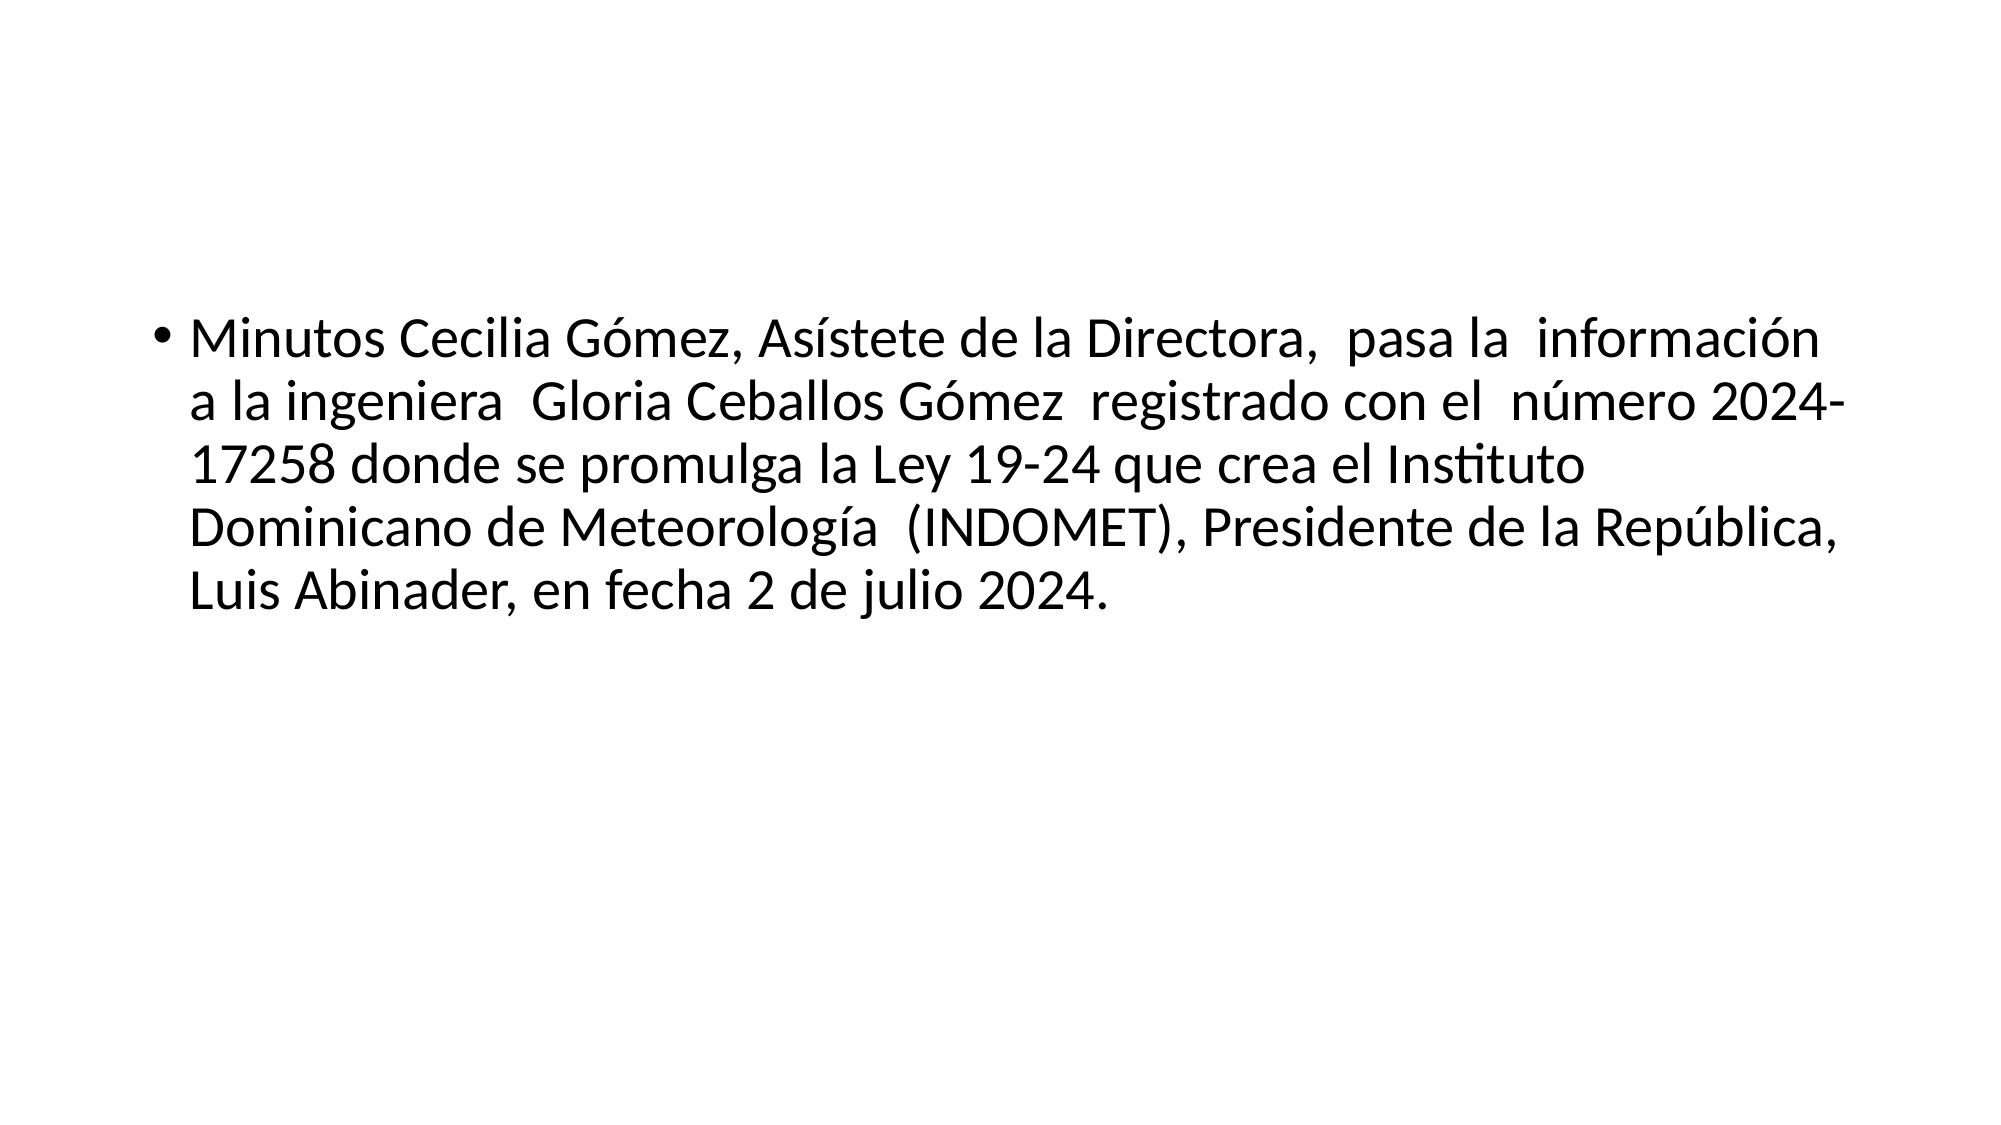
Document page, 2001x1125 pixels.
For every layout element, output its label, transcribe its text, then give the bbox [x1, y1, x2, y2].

list Minutos Cecilia Gómez, Asístete de la Directora, pasa la información a la ingeniera Gloria Ceballos Gómez registrado con el número 2024-17258 donde se promulga la Ley 19-24 que crea el Instituto Dominicano de Meteorología (INDOMET), Presidente de la República, Luis Abinader, en fecha 2 de julio 2024. [137, 299, 1863, 1014]
